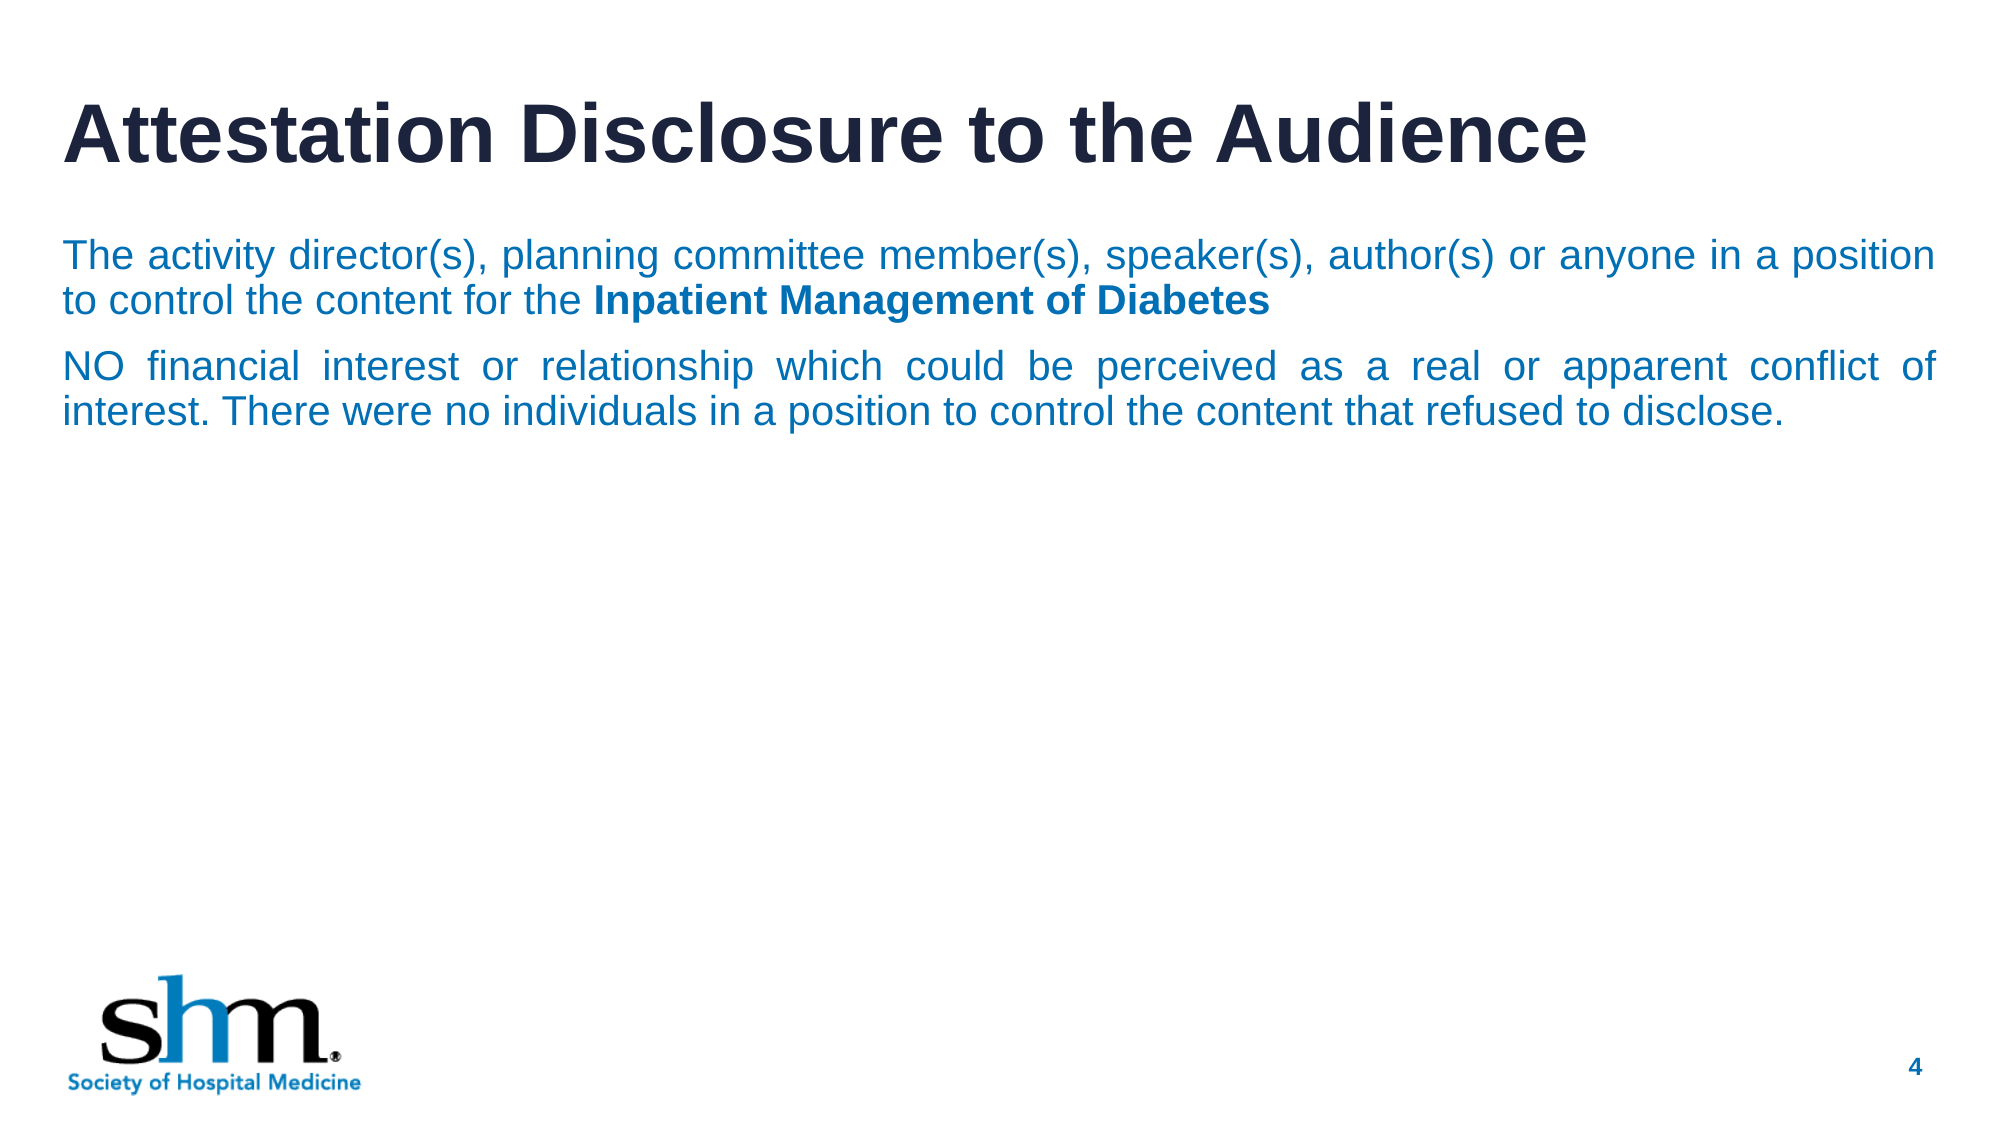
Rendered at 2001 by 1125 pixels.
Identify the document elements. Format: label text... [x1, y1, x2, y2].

picture [68, 974, 362, 1096]
list The activity director(s), planning committee member(s), speaker(s), author(s) or anyone in a position to control the content for the Inpatient Management of Diabetes NO financial interest or relationship which could be perceived as a real or apparent conflict of interest. There were no individuals in a position to control the content that refused to disclose. [62, 233, 1938, 943]
slide_number 4 [1487, 1035, 1938, 1096]
title Attestation Disclosure to the Audience [62, 88, 1938, 183]
